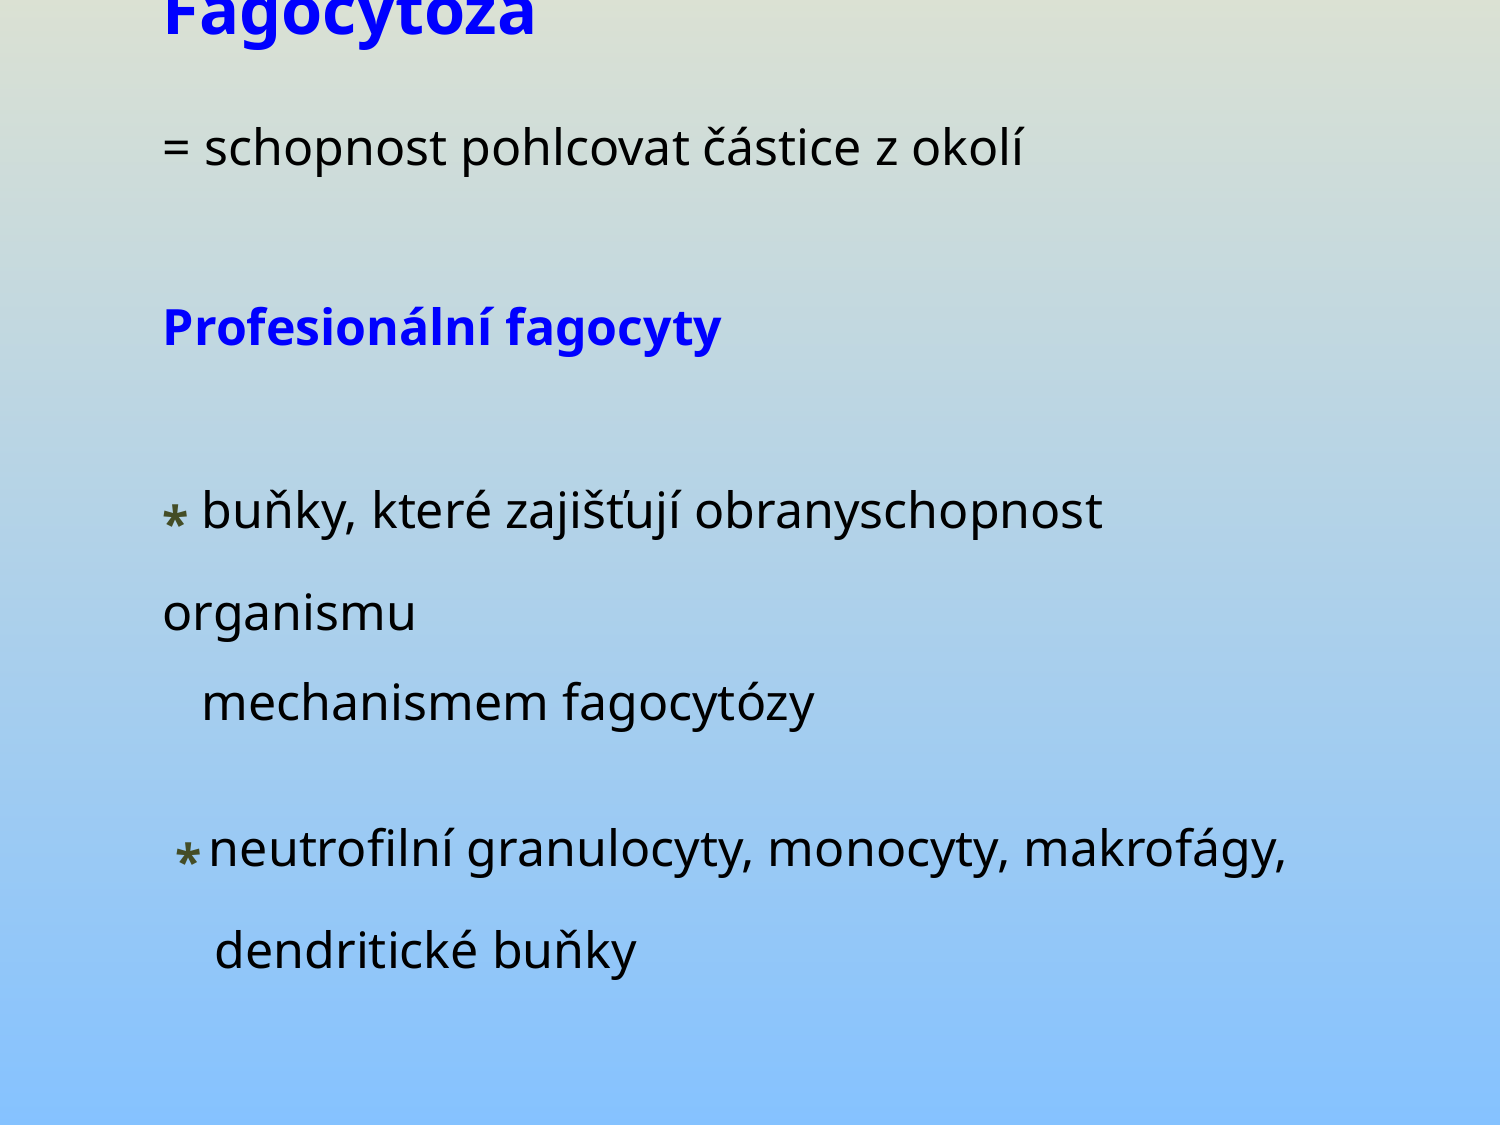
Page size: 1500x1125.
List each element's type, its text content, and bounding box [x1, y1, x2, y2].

title Fagocytóza = schopnost pohlcovat částice z okolí Profesionální fagocyty * buňky, které zajišťují obranyschopnost organismu mechanismem fagocytózy * neutrofilní granulocyty, monocyty, makrofágy, dendritické buňky [147, 396, 1353, 698]
